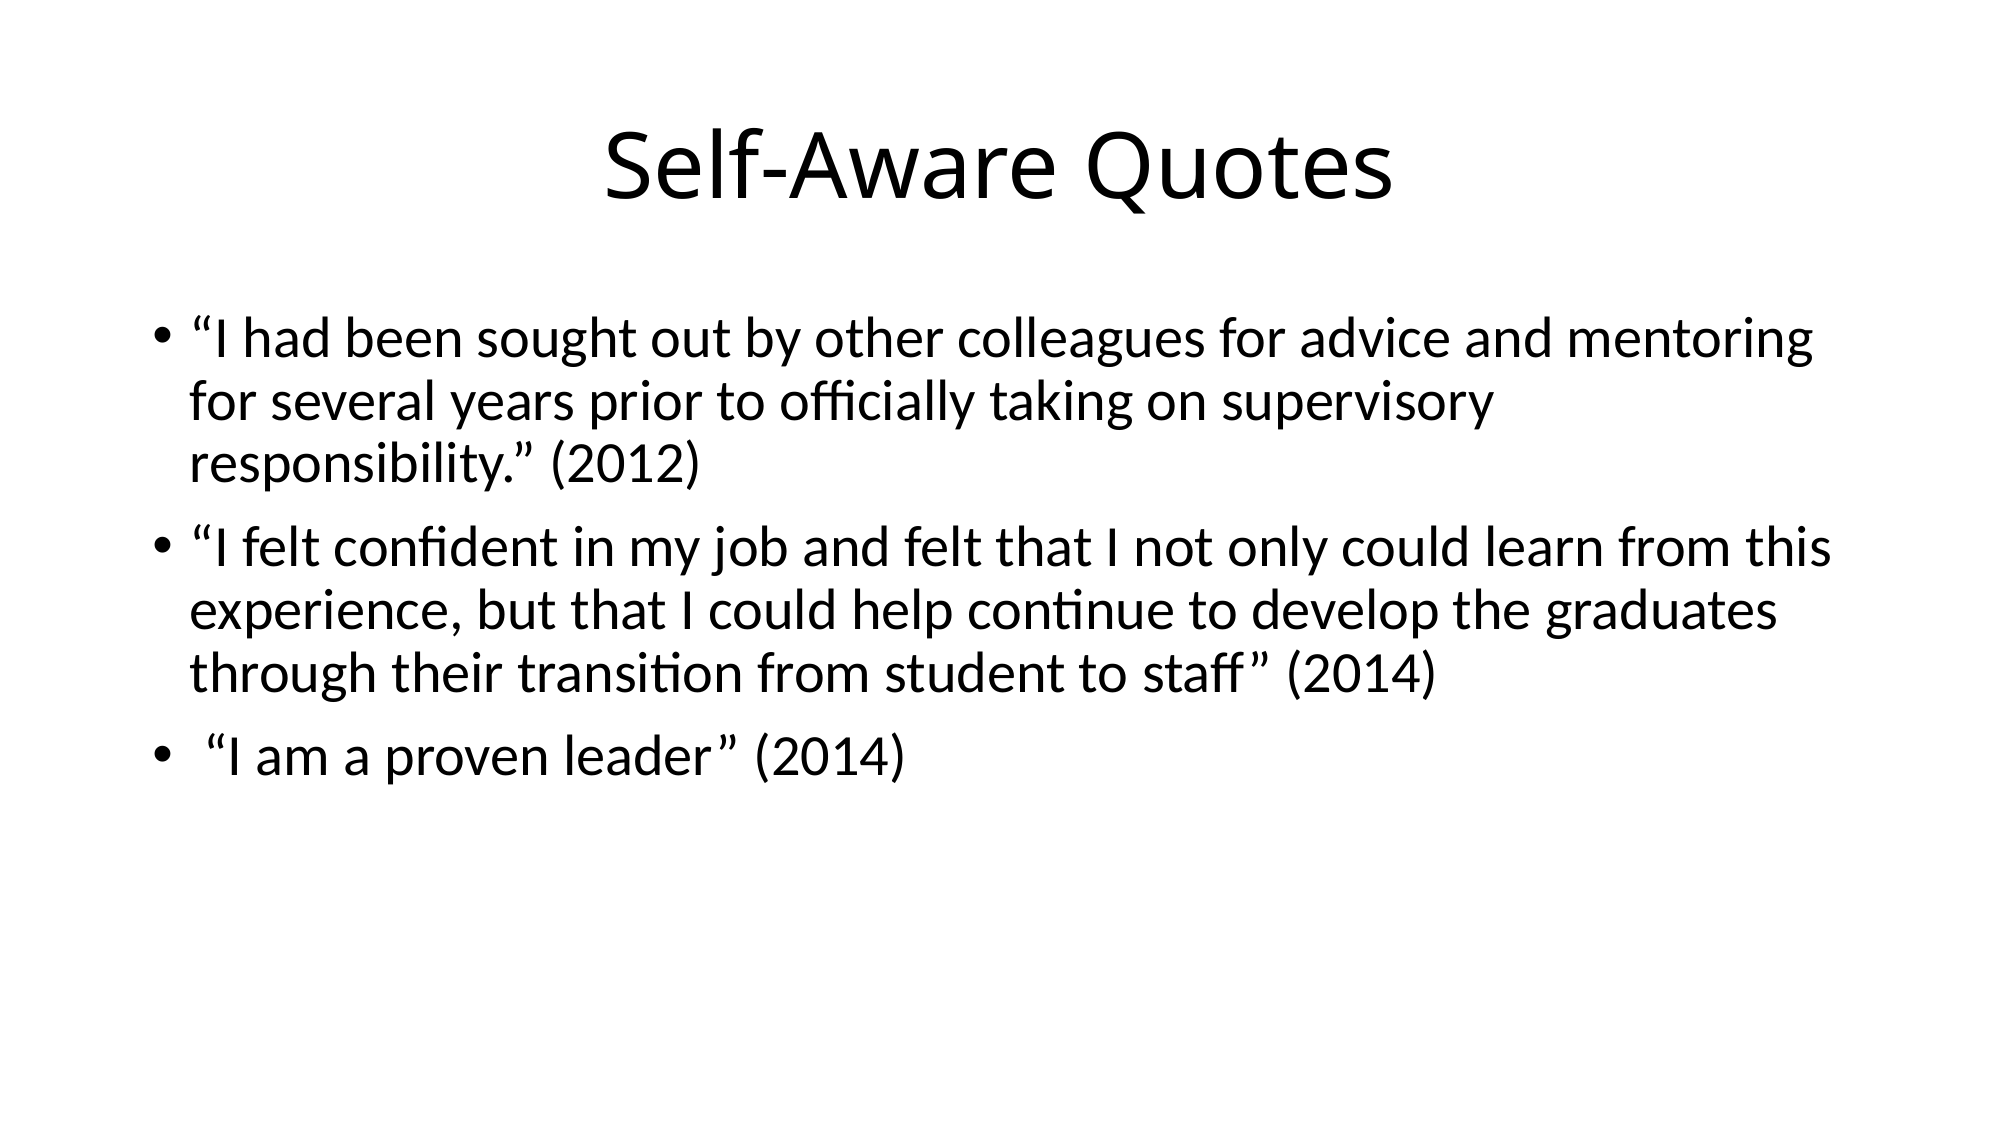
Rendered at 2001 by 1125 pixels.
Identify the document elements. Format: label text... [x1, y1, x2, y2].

list “I had been sought out by other colleagues for advice and mentoring for several years prior to officially taking on supervisory responsibility.” (2012) “I felt confident in my job and felt that I not only could learn from this experience, but that I could help continue to develop the graduates through their transition from student to staff” (2014) “I am a proven leader” (2014) [137, 299, 1863, 1014]
title Self-Aware Quotes [137, 59, 1863, 278]
